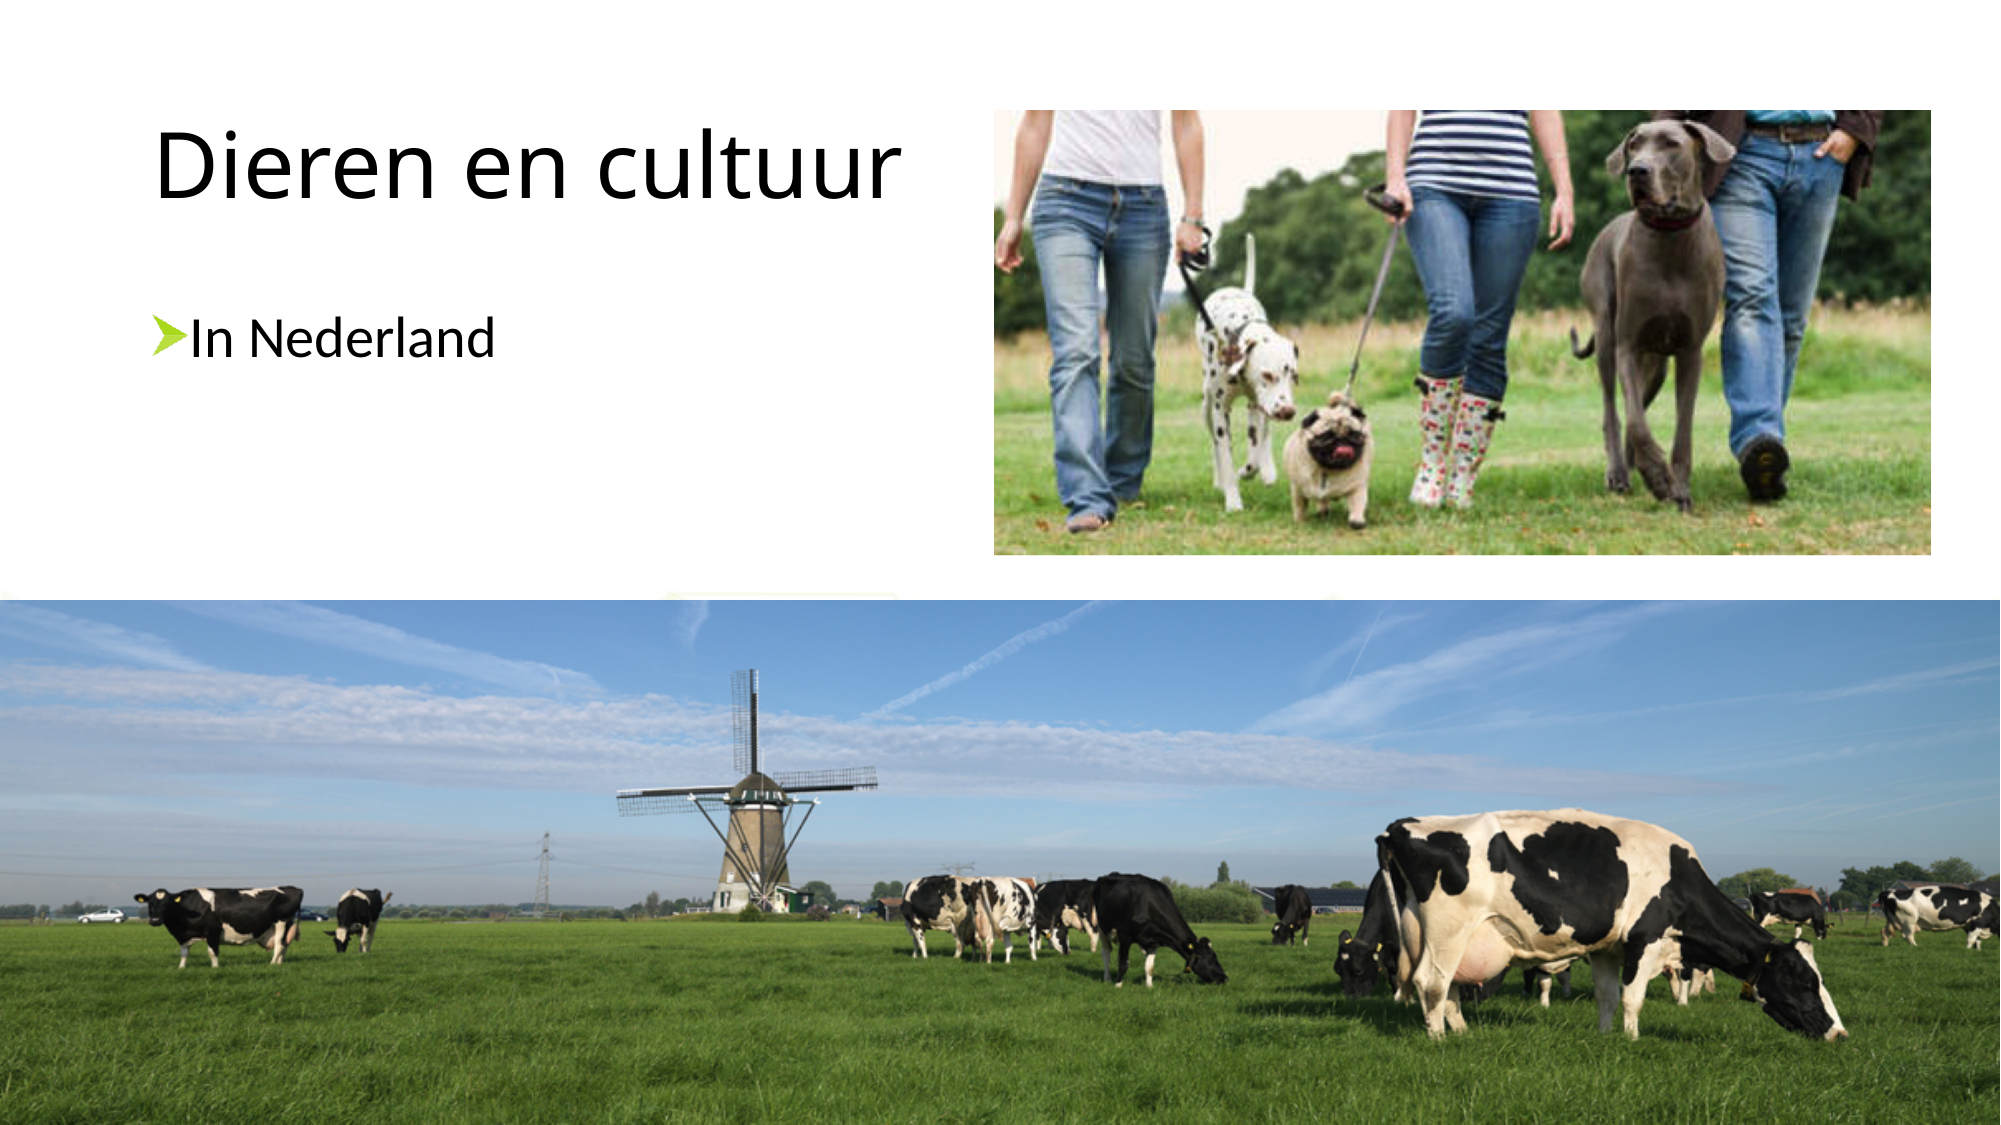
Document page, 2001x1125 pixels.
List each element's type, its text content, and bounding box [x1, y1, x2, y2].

title Dieren en cultuur [137, 59, 1863, 278]
picture [0, 0, 2001, 1125]
list In Nederland [137, 299, 1863, 599]
